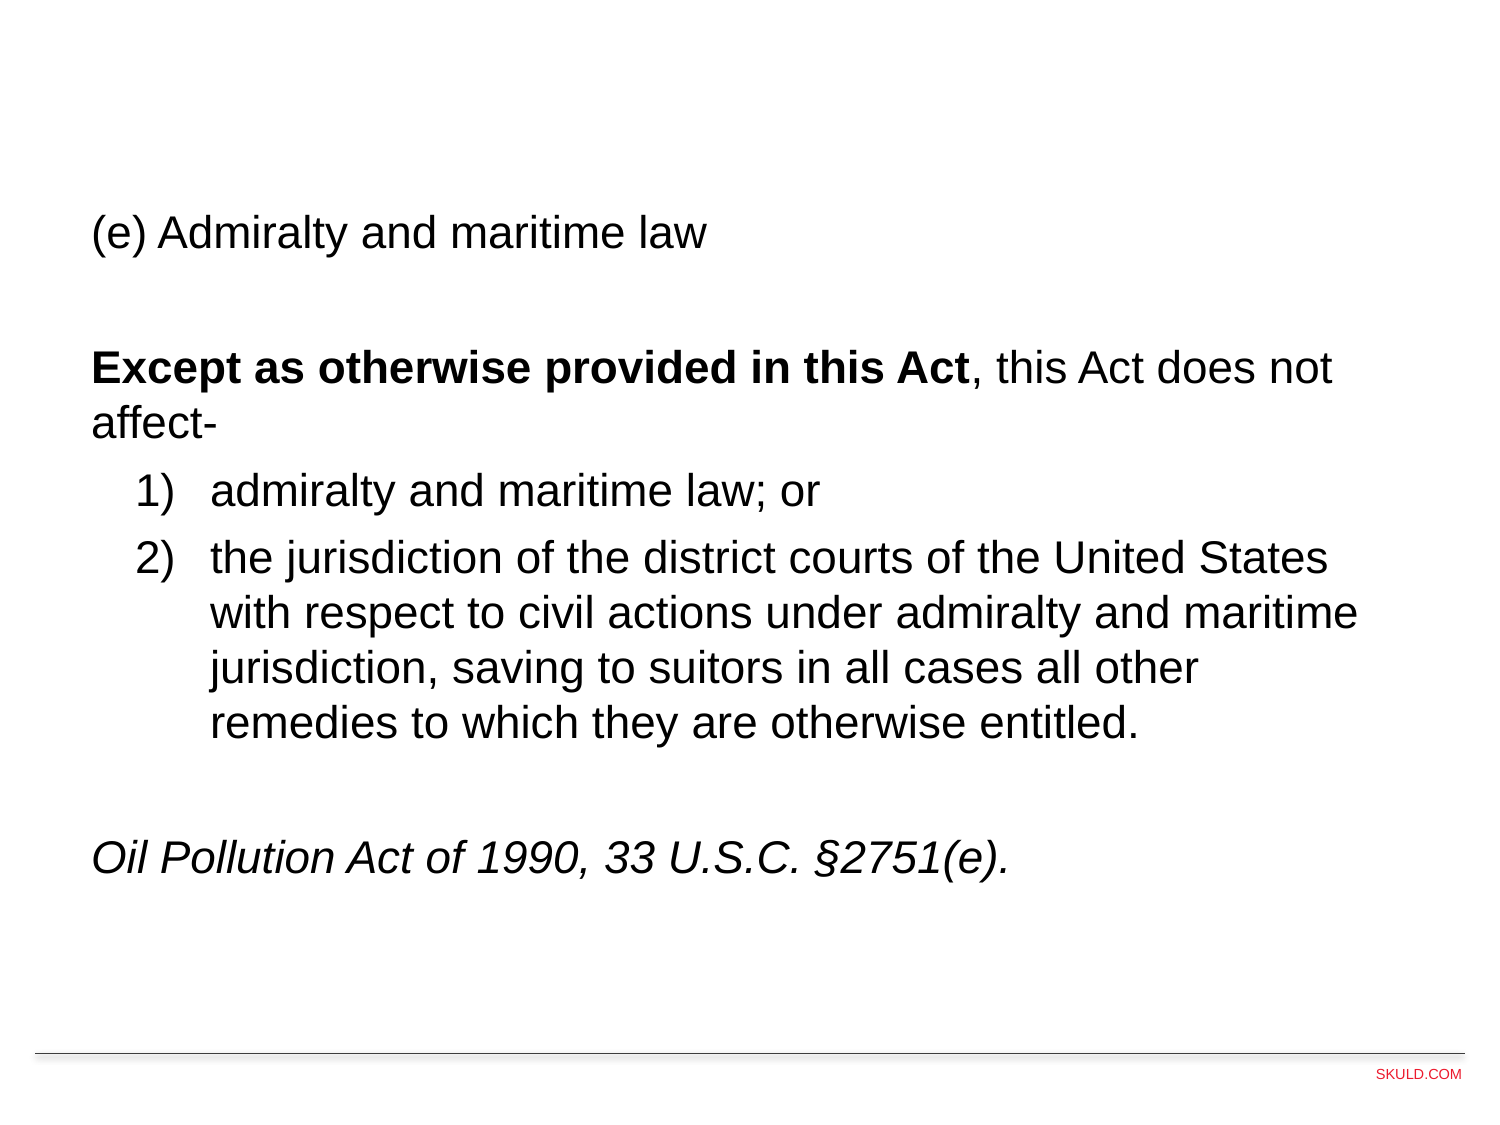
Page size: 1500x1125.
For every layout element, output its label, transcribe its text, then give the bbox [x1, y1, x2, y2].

list (e) Admiralty and maritime law Except as otherwise provided in this Act, this Act does not affect- admiralty and maritime law; or the jurisdiction of the district courts of the United States with respect to civil actions under admiralty and maritime jurisdiction, saving to suitors in all cases all other remedies to which they are otherwise entitled. Oil Pollution Act of 1990, 33 U.S.C. §2751(e). [76, 195, 1405, 910]
